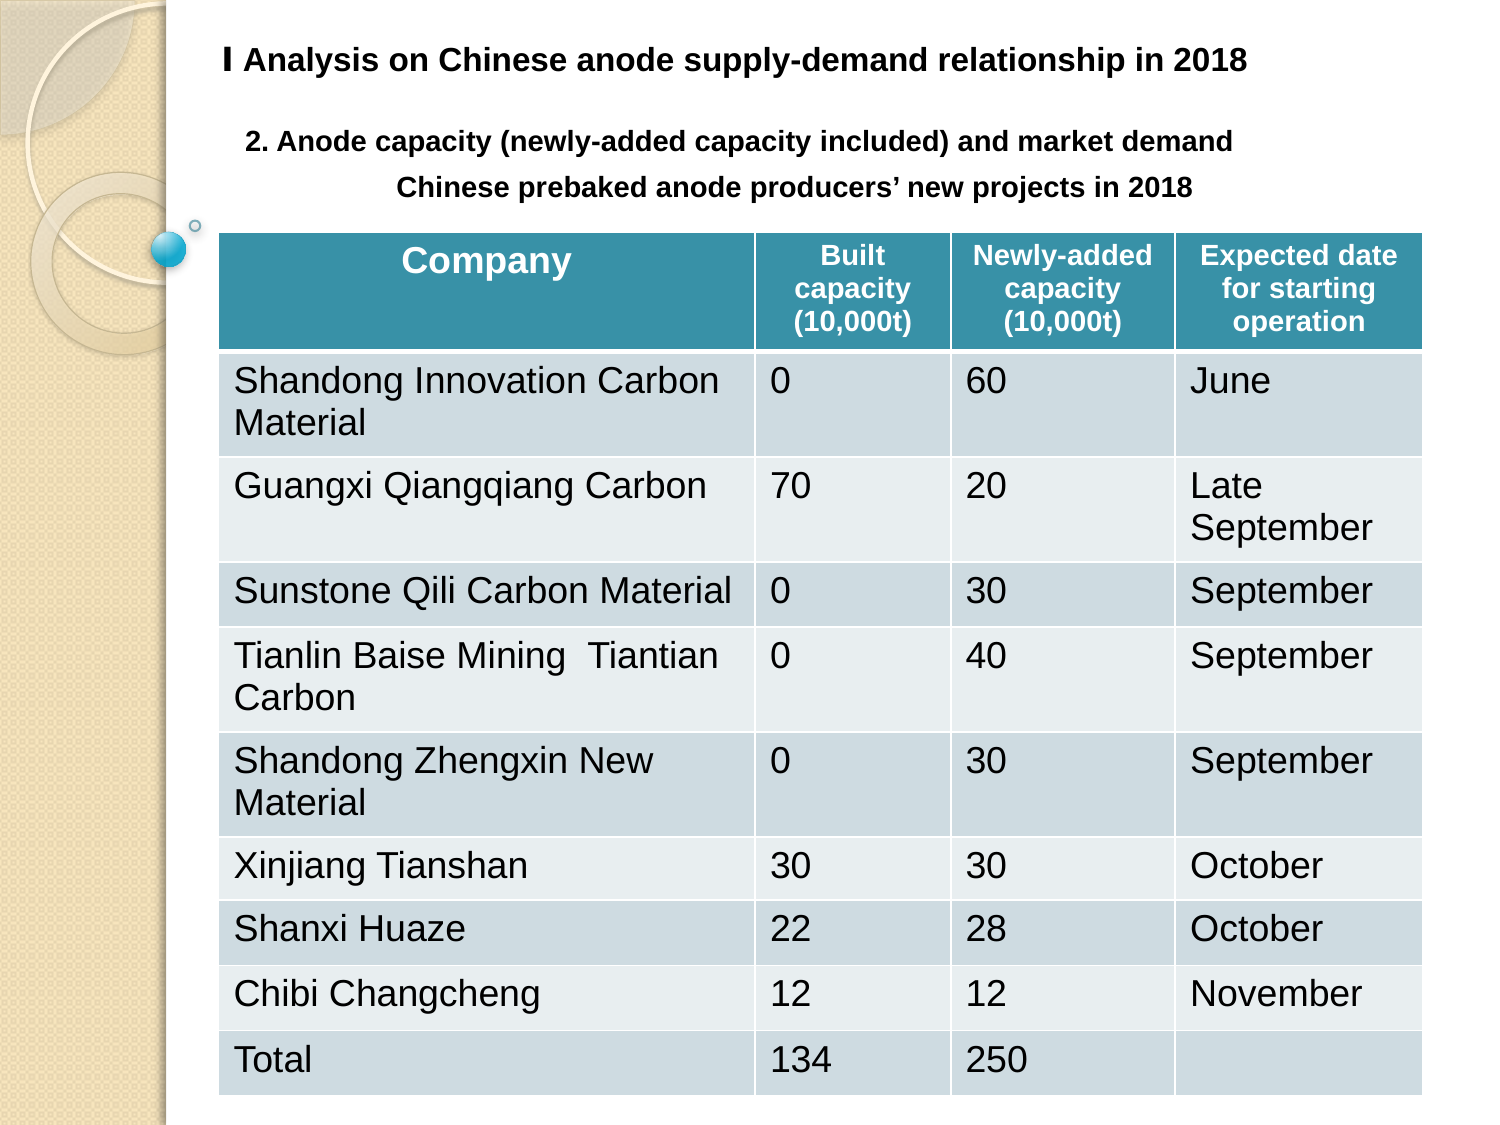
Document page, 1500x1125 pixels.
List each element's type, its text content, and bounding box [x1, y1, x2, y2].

table_cell 12 [952, 966, 1174, 1030]
table_cell 70 [756, 458, 950, 561]
table_cell 60 [952, 354, 1174, 456]
table_cell November [1176, 966, 1422, 1030]
table_cell 0 [756, 354, 950, 456]
table_header Newly-added capacity (10,000t) [952, 233, 1174, 349]
table_cell Tianlin Baise Mining Tiantian Carbon [219, 628, 754, 731]
table_cell September [1176, 563, 1422, 626]
table_cell Shandong Innovation Carbon Material [219, 354, 754, 456]
table_cell 30 [952, 733, 1174, 836]
table_cell October [1176, 838, 1422, 899]
table_cell September [1176, 733, 1422, 836]
table_cell 134 [756, 1031, 950, 1095]
table_cell 250 [952, 1031, 1174, 1095]
table_cell [1176, 1031, 1422, 1095]
text_box Chinese prebaked anode producers’ new projects in 2018 [381, 160, 1209, 211]
text_box Ⅰ Analysis on Chinese anode supply-demand relationship in 2018 [206, 30, 1376, 86]
table_cell 20 [952, 458, 1174, 561]
table_cell 30 [952, 838, 1174, 899]
table_cell Guangxi Qiangqiang Carbon [219, 458, 754, 561]
table_cell October [1176, 901, 1422, 965]
table_cell Late September [1176, 458, 1422, 561]
table_header Company [219, 233, 754, 349]
table_header Built capacity (10,000t) [756, 233, 950, 349]
table_cell 12 [756, 966, 950, 1030]
table_cell 0 [756, 563, 950, 626]
table_cell Shandong Zhengxin New Material [219, 733, 754, 836]
table_cell Shanxi Huaze [219, 901, 754, 965]
table_header Expected date for starting operation [1176, 233, 1422, 349]
table_cell 22 [756, 901, 950, 965]
table_cell 40 [952, 628, 1174, 731]
table_cell 0 [756, 733, 950, 836]
table_cell 30 [952, 563, 1174, 626]
table_cell Chibi Changcheng [219, 966, 754, 1030]
table_cell September [1176, 628, 1422, 731]
table_cell 0 [756, 628, 950, 731]
table_cell 28 [952, 901, 1174, 965]
text_box 2. Anode capacity (newly-added capacity included) and market demand [230, 89, 1317, 165]
table_cell 30 [756, 838, 950, 899]
table_cell Sunstone Qili Carbon Material [219, 563, 754, 626]
table_cell June [1176, 354, 1422, 456]
table_cell Xinjiang Tianshan [219, 838, 754, 899]
table_cell Total [219, 1031, 754, 1095]
